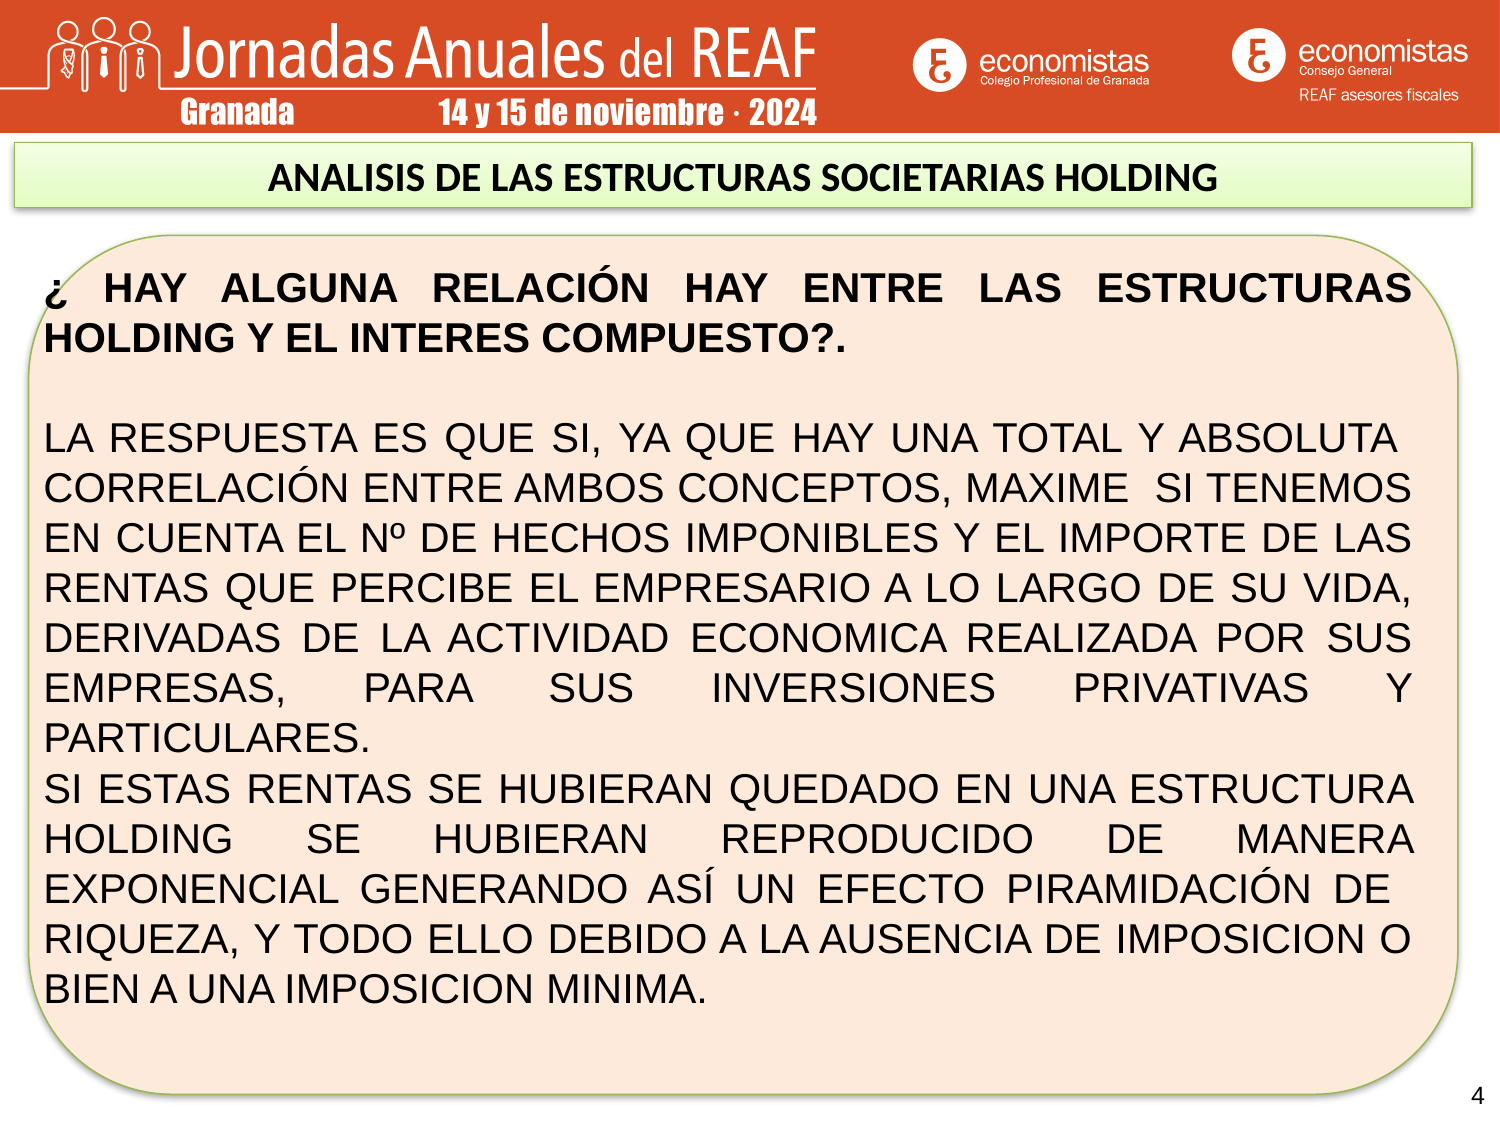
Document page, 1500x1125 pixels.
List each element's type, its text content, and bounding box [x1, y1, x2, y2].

text_box ¿ HAY ALGUNA RELACIÓN HAY ENTRE LAS ESTRUCTURAS HOLDING Y EL INTERES COMPUESTO?. LA RESPUESTA ES QUE SI, YA QUE HAY UNA TOTAL Y ABSOLUTA CORRELACIÓN ENTRE AMBOS CONCEPTOS, MAXIME SI TENEMOS EN CUENTA EL Nº DE HECHOS IMPONIBLES Y EL IMPORTE DE LAS RENTAS QUE PERCIBE EL EMPRESARIO A LO LARGO DE SU VIDA, DERIVADAS DE LA ACTIVIDAD ECONOMICA REALIZADA POR SUS EMPRESAS, PARA SUS INVERSIONES PRIVATIVAS Y PARTICULARES. SI ESTAS RENTAS SE HUBIERAN QUEDADO EN UNA ESTRUCTURA HOLDING SE HUBIERAN REPRODUCIDO DE MANERA EXPONENCIAL GENERANDO ASÍ UN EFECTO PIRAMIDACIÓN DE RIQUEZA, Y TODO ELLO DEBIDO A LA AUSENCIA DE IMPOSICION O BIEN A UNA IMPOSICION MINIMA. [28, 253, 1428, 1064]
slide_number 4 [1439, 1065, 1500, 1125]
picture [0, 0, 1500, 142]
text_box [101, 234, 1385, 253]
text_box [82, 1064, 1404, 1096]
text_box ANALISIS DE LAS ESTRUCTURAS SOCIETARIAS HOLDING [14, 150, 1473, 208]
text_box [1428, 289, 1459, 1040]
